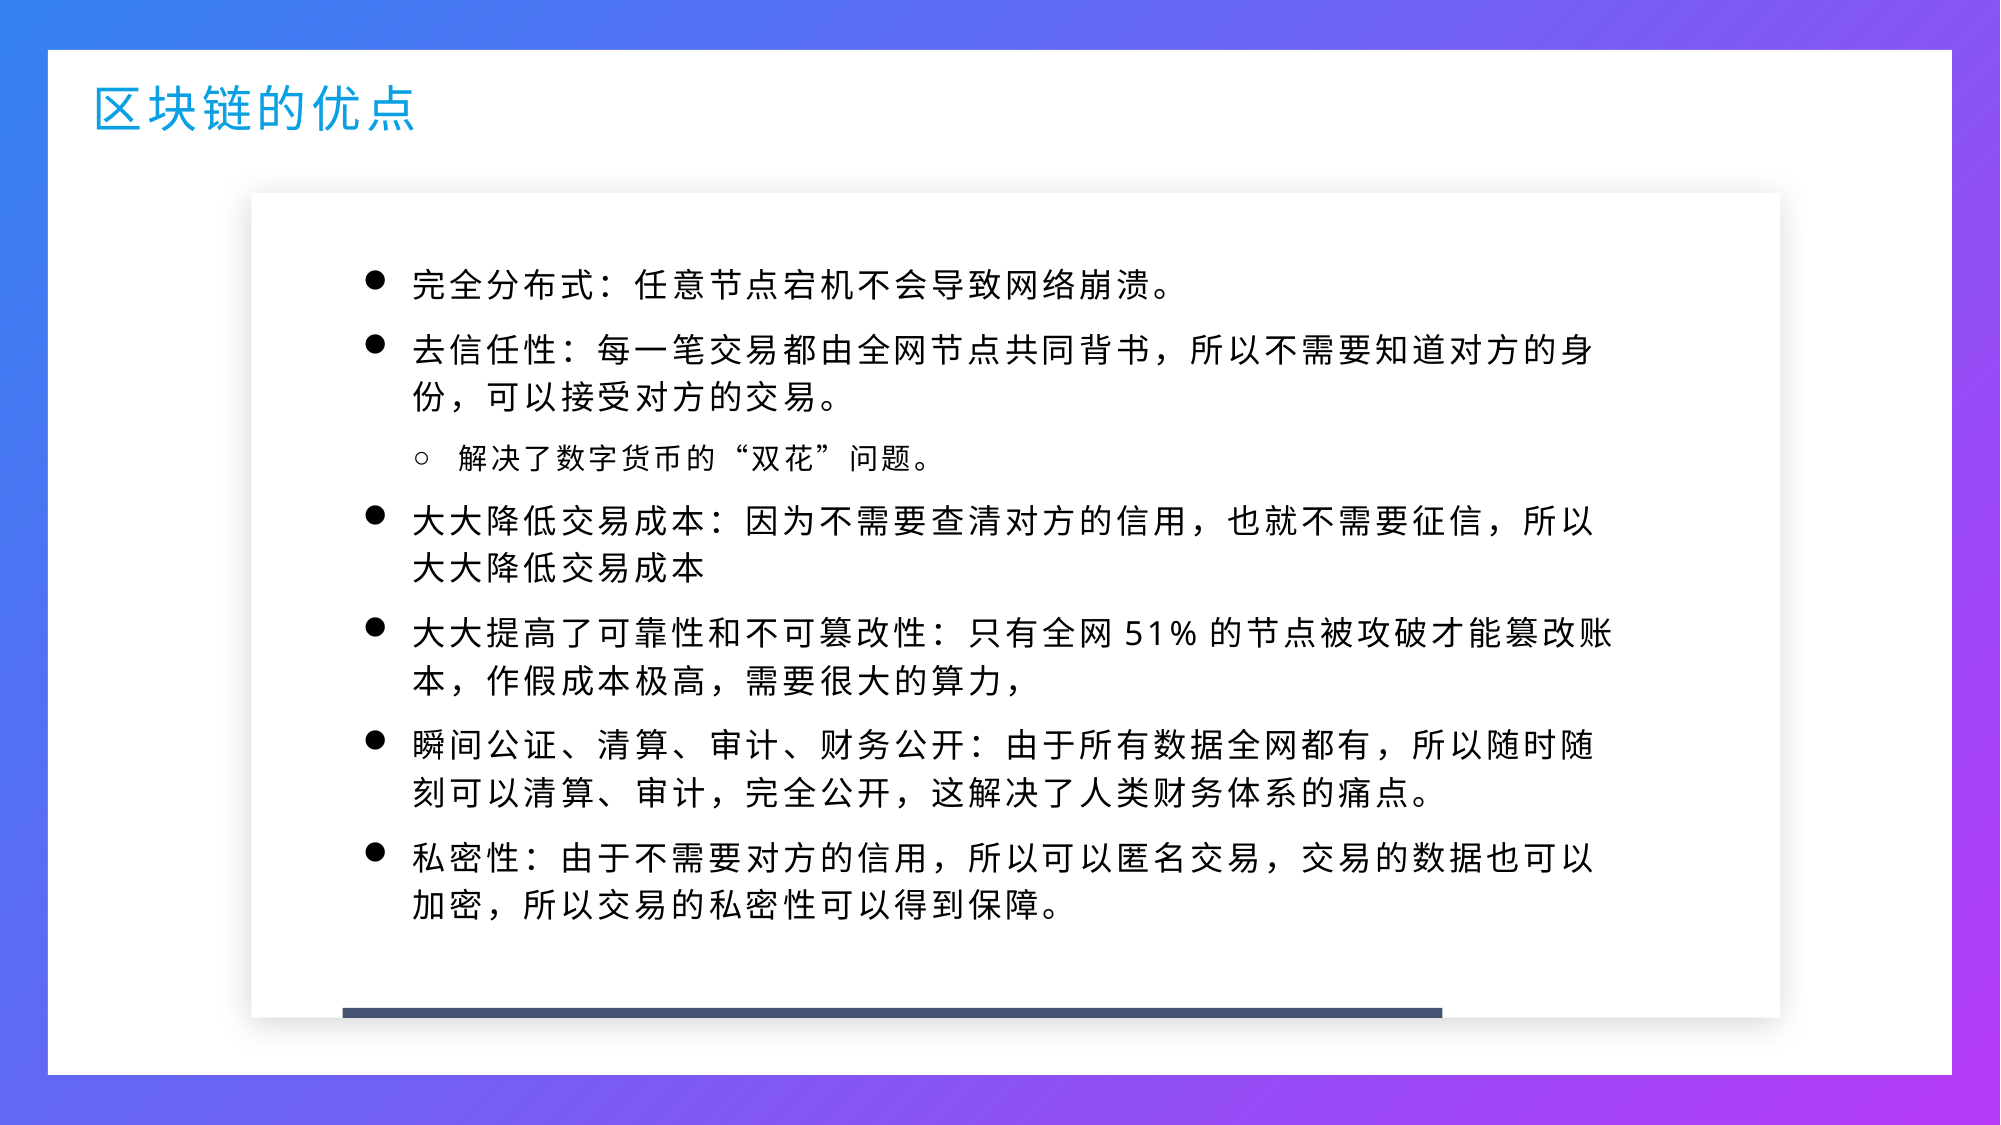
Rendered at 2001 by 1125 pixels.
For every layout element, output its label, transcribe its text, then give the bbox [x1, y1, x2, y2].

text_box 区块链的优点 [81, 0, 744, 221]
text_box [341, 1007, 1444, 1019]
text_box 完全分布式：任意节点宕机不会导致网络崩溃。 去信任性：每一笔交易都由全网节点共同背书，所以不需要知道对方的身份，可以接受对方的交易。 解决了数字货币的“双花”问题。 大大降低交易成本：因为不需要查清对方的信用，也就不需要征信，所以大大降低交易成本 大大提高了可靠性和不可篡改性：只有全网51%的节点被攻破才能篡改账本，作假成本极高，需要很大的算力， 瞬间公证、清算、审计、财务公开：由于所有数据全网都有，所以随时随刻可以清算、审计，完全公开，这解决了人类财务体系的痛点。 私密性：由于不需要对方的信用，所以可以匿名交易，交易的数据也可以加密，所以交易的私密性可以得到保障。 [352, 227, 1641, 953]
text_box [250, 192, 1781, 1019]
text_box [47, 49, 1953, 1076]
